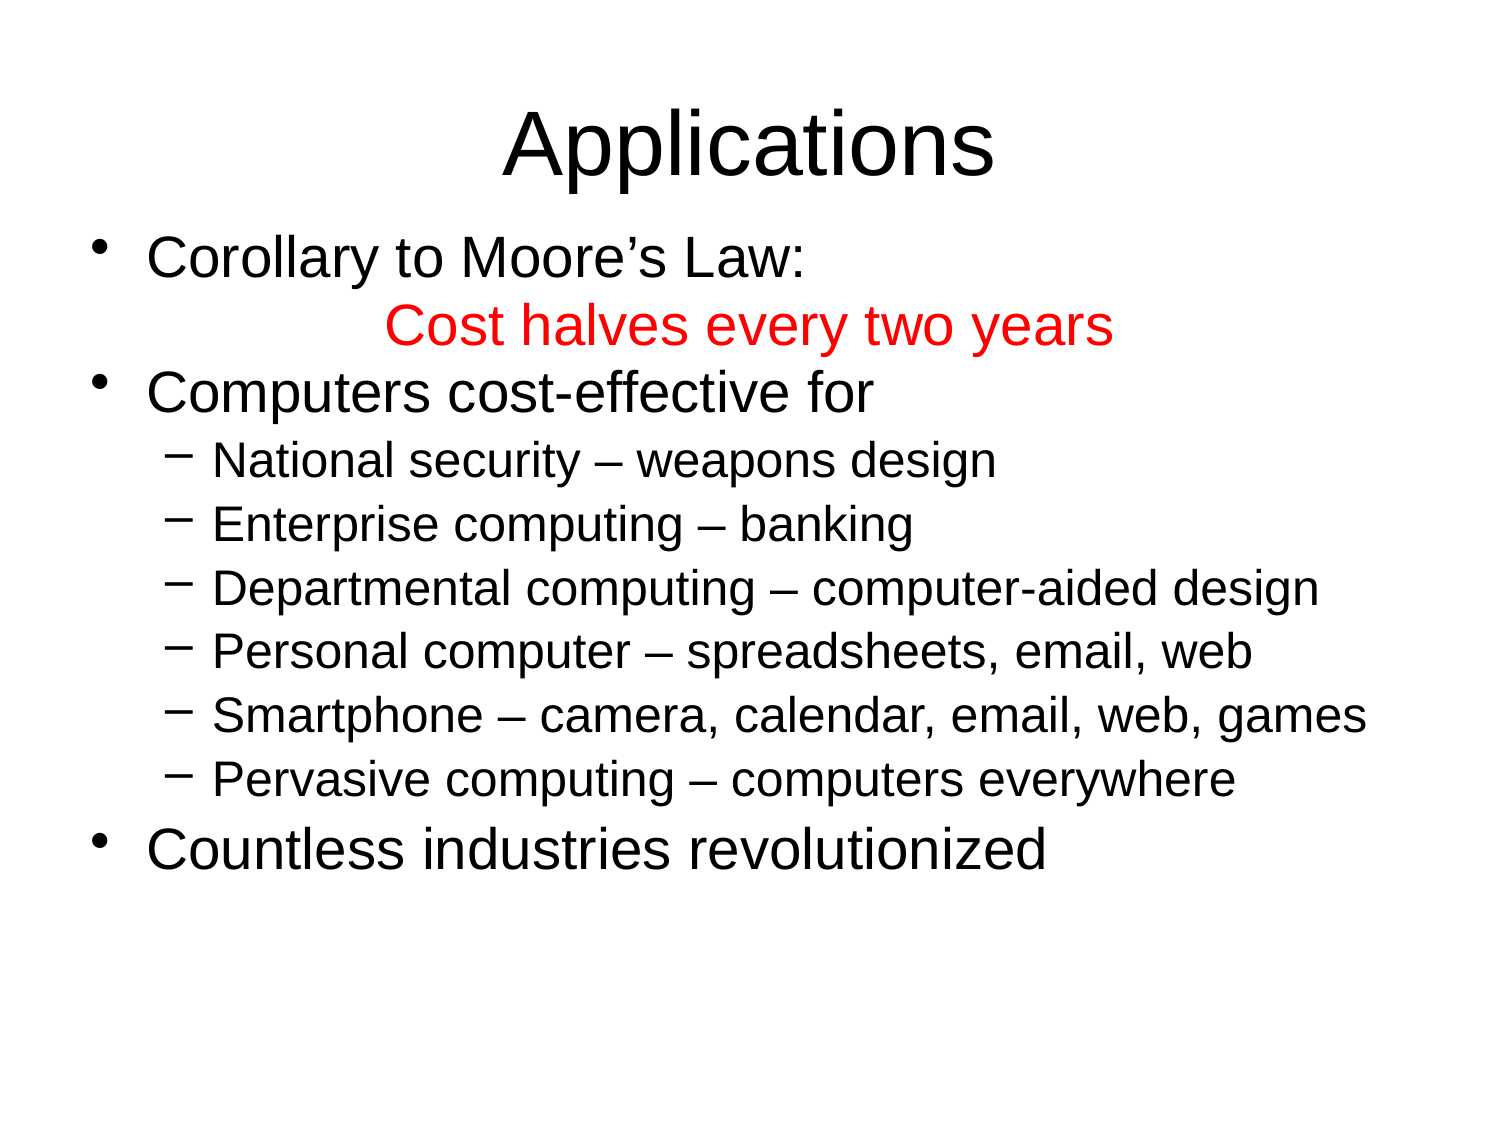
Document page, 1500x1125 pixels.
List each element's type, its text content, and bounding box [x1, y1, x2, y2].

title Applications [74, 44, 1426, 224]
list Corollary to Moore’s Law: Cost halves every two years Computers cost-effective for National security – weapons design Enterprise computing – banking Departmental computing – computer-aided design Personal computer – spreadsheets, email, web Smartphone – camera, calendar, email, web, games Pervasive computing – computers everywhere Countless industries revolutionized [74, 224, 1426, 1038]
